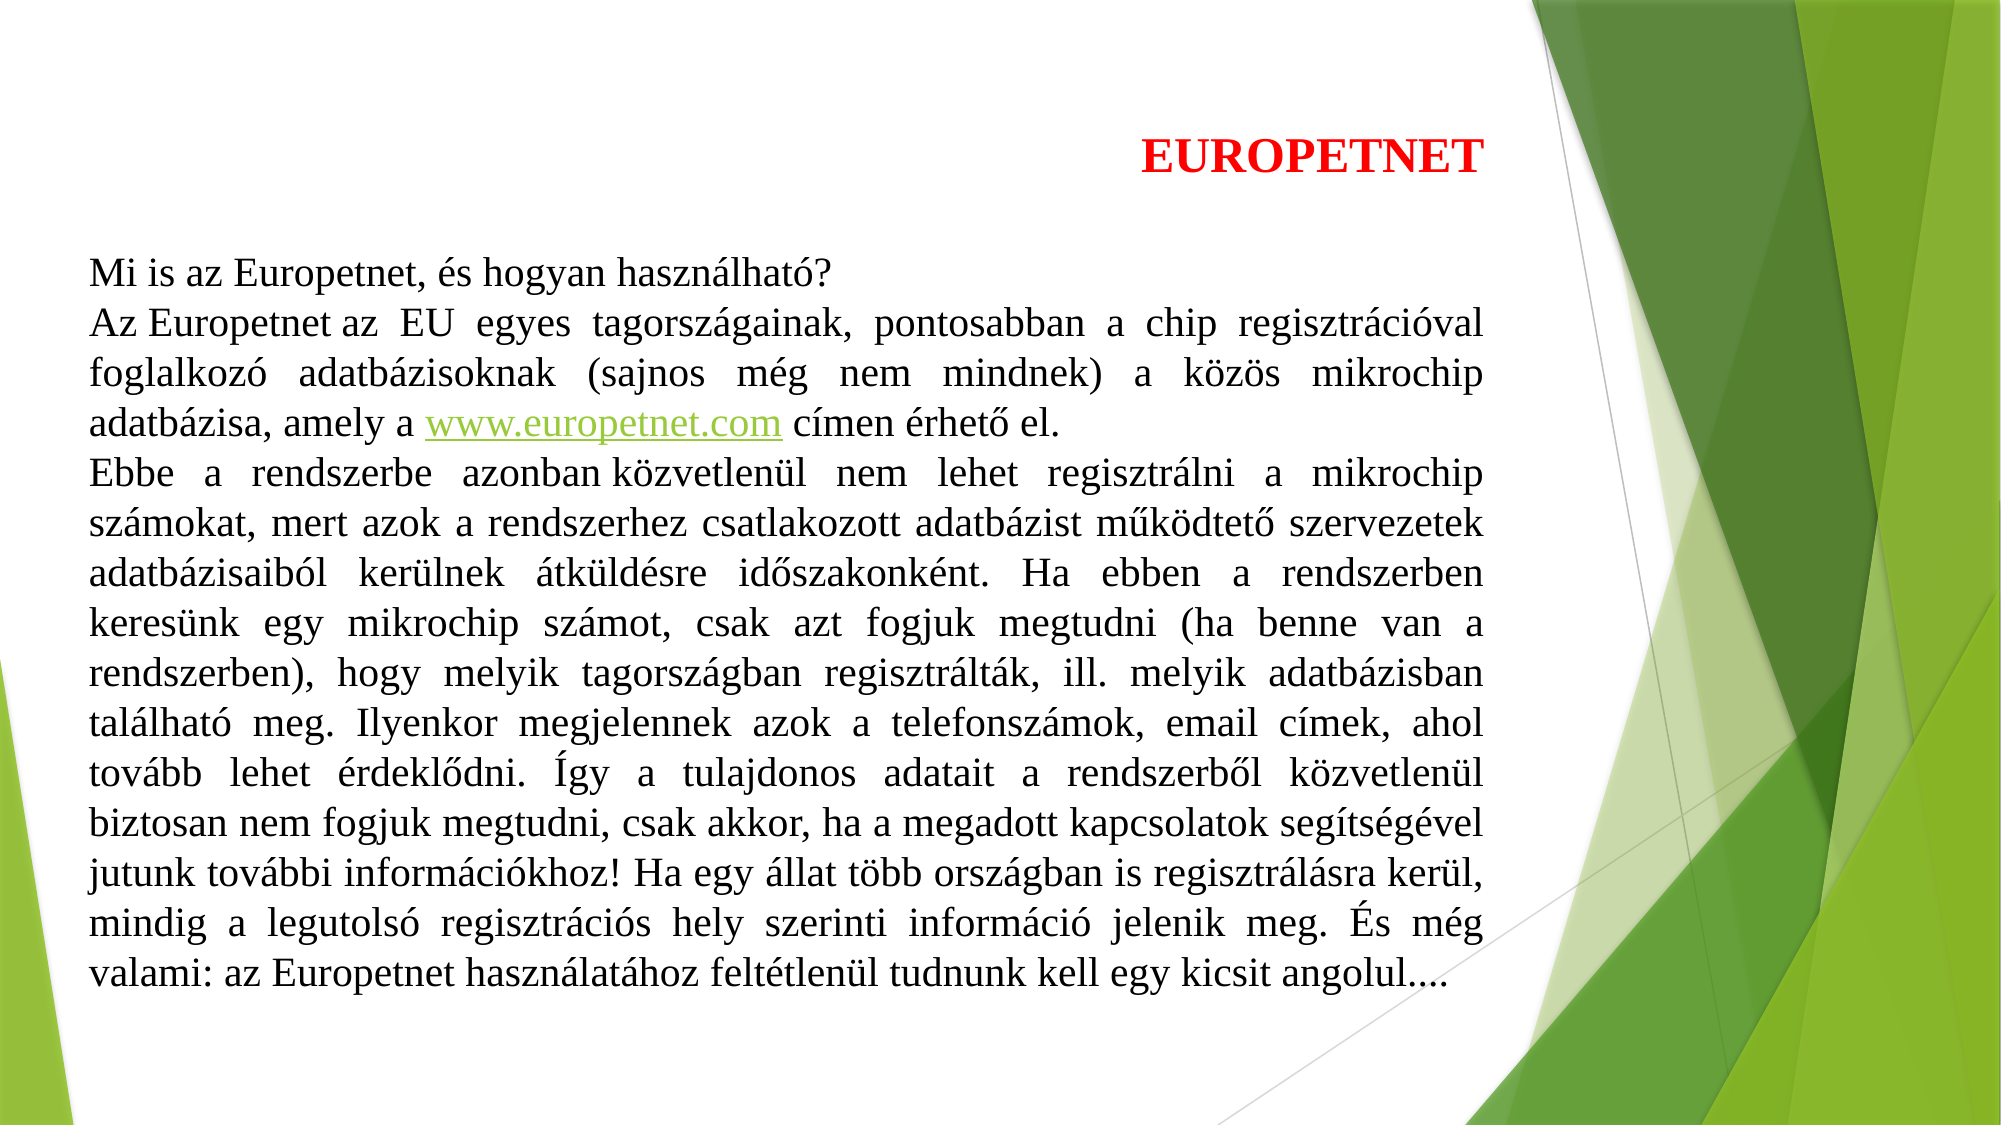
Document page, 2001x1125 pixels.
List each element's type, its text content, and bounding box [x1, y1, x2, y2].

text_box EUROPETNET Mi is az Europetnet, és hogyan használható? Az Europetnet az EU egyes tagországainak, pontosabban a chip regisztrációval foglalkozó adatbázisoknak (sajnos még nem mindnek) a közös mikrochip adatbázisa, amely a www.europetnet.com címen érhető el. Ebbe a rendszerbe azonban közvetlenül nem lehet regisztrálni a mikrochip számokat, mert azok a rendszerhez csatlakozott adatbázist működtető szervezetek adatbázisaiból kerülnek átküldésre időszakonként. Ha ebben a rendszerben keresünk egy mikrochip számot, csak azt fogjuk megtudni (ha benne van a rendszerben), hogy melyik tagországban regisztrálták, ill. melyik adatbázisban található meg. Ilyenkor megjelennek azok a telefonszámok, email címek, ahol tovább lehet érdeklődni. Így a tulajdonos adatait a rendszerből közvetlenül biztosan nem fogjuk megtudni, csak akkor, ha a megadott kapcsolatok segítségével jutunk további információkhoz! Ha egy állat több országban is regisztrálásra kerül, mindig a legutolsó regisztrációs hely szerinti információ jelenik meg. És még valami: az Europetnet használatához feltétlenül tudnunk kell egy kicsit angolul.... [73, 110, 1500, 1003]
